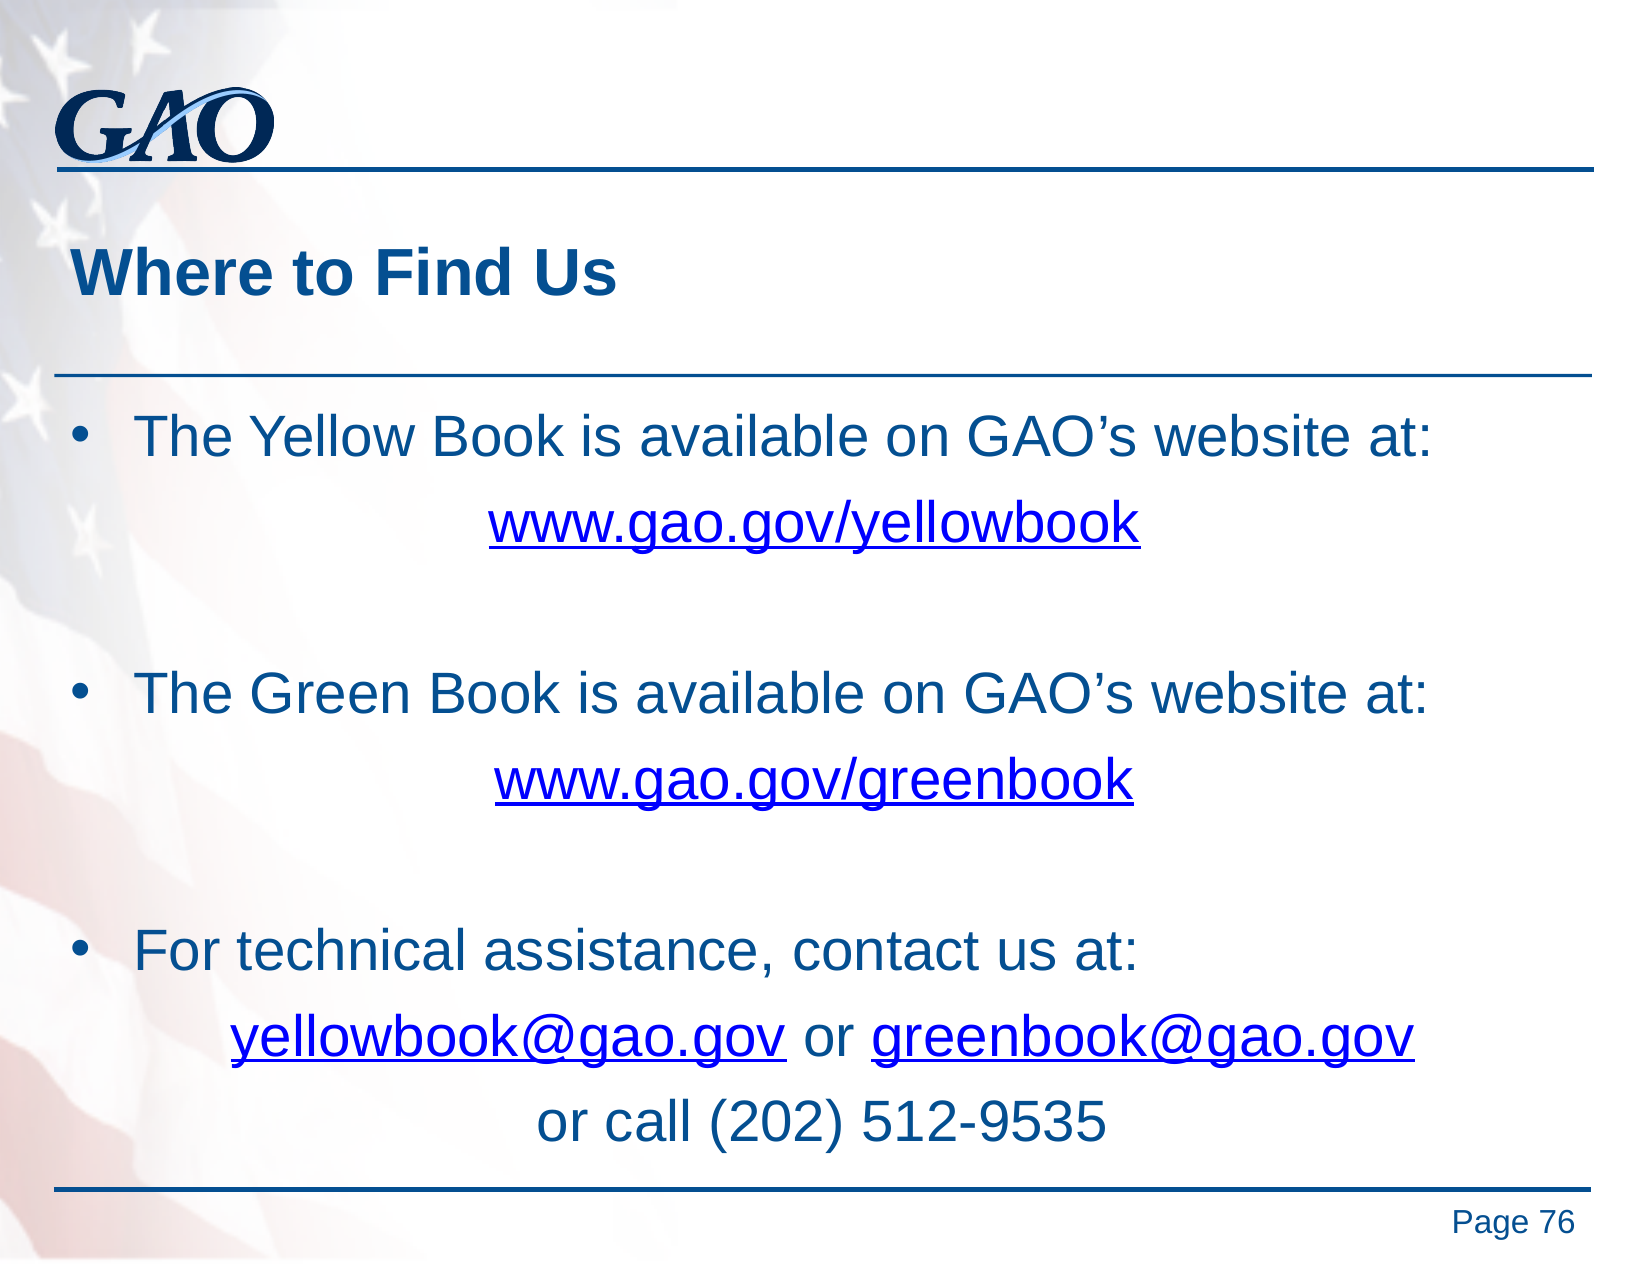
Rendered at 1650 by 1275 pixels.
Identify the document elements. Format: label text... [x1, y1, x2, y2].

picture [0, 0, 1650, 1275]
title Where to Find Us [53, 184, 1592, 354]
list The Yellow Book is available on GAO’s website at: www.gao.gov/yellowbook The Green Book is available on GAO’s website at: www.gao.gov/greenbook For technical assistance, contact us at: yellowbook@gao.gov or greenbook@gao.gov or call (202) 512-9535 [53, 389, 1592, 1176]
slide_number Page 76 [1207, 1191, 1593, 1250]
